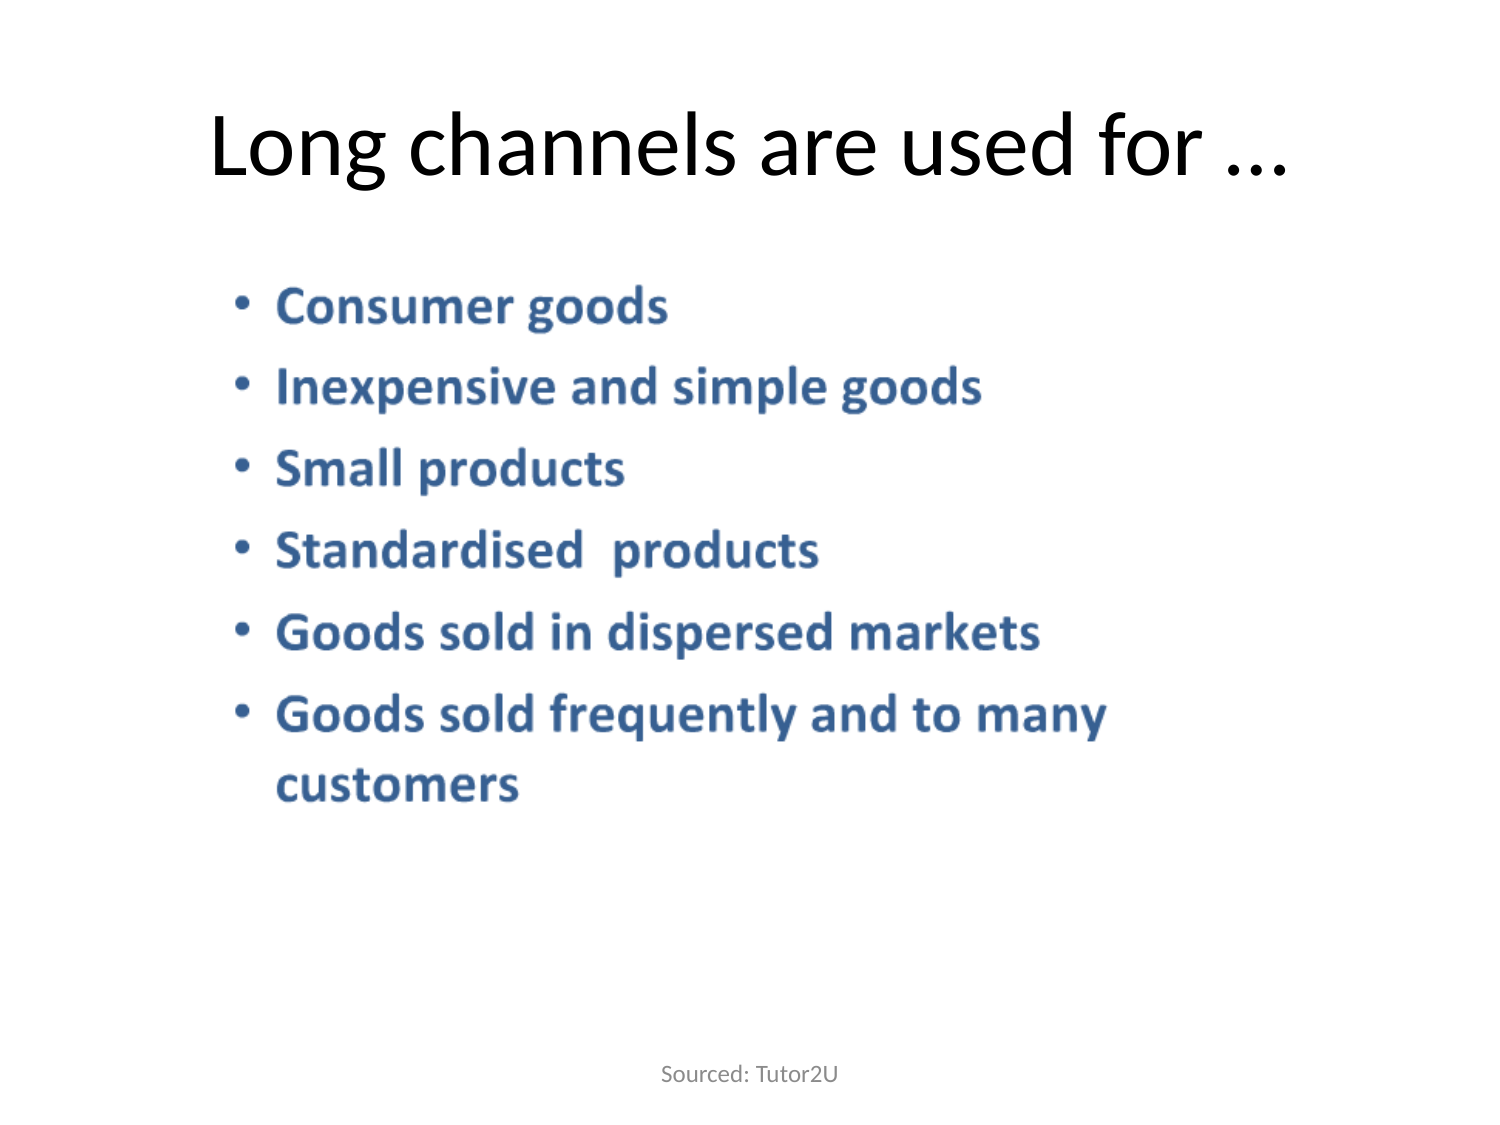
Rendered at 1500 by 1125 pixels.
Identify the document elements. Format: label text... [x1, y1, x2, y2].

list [206, 253, 1188, 839]
title Long channels are used for … [75, 45, 1425, 233]
footer Sourced: Tutor2U [512, 1042, 988, 1103]
